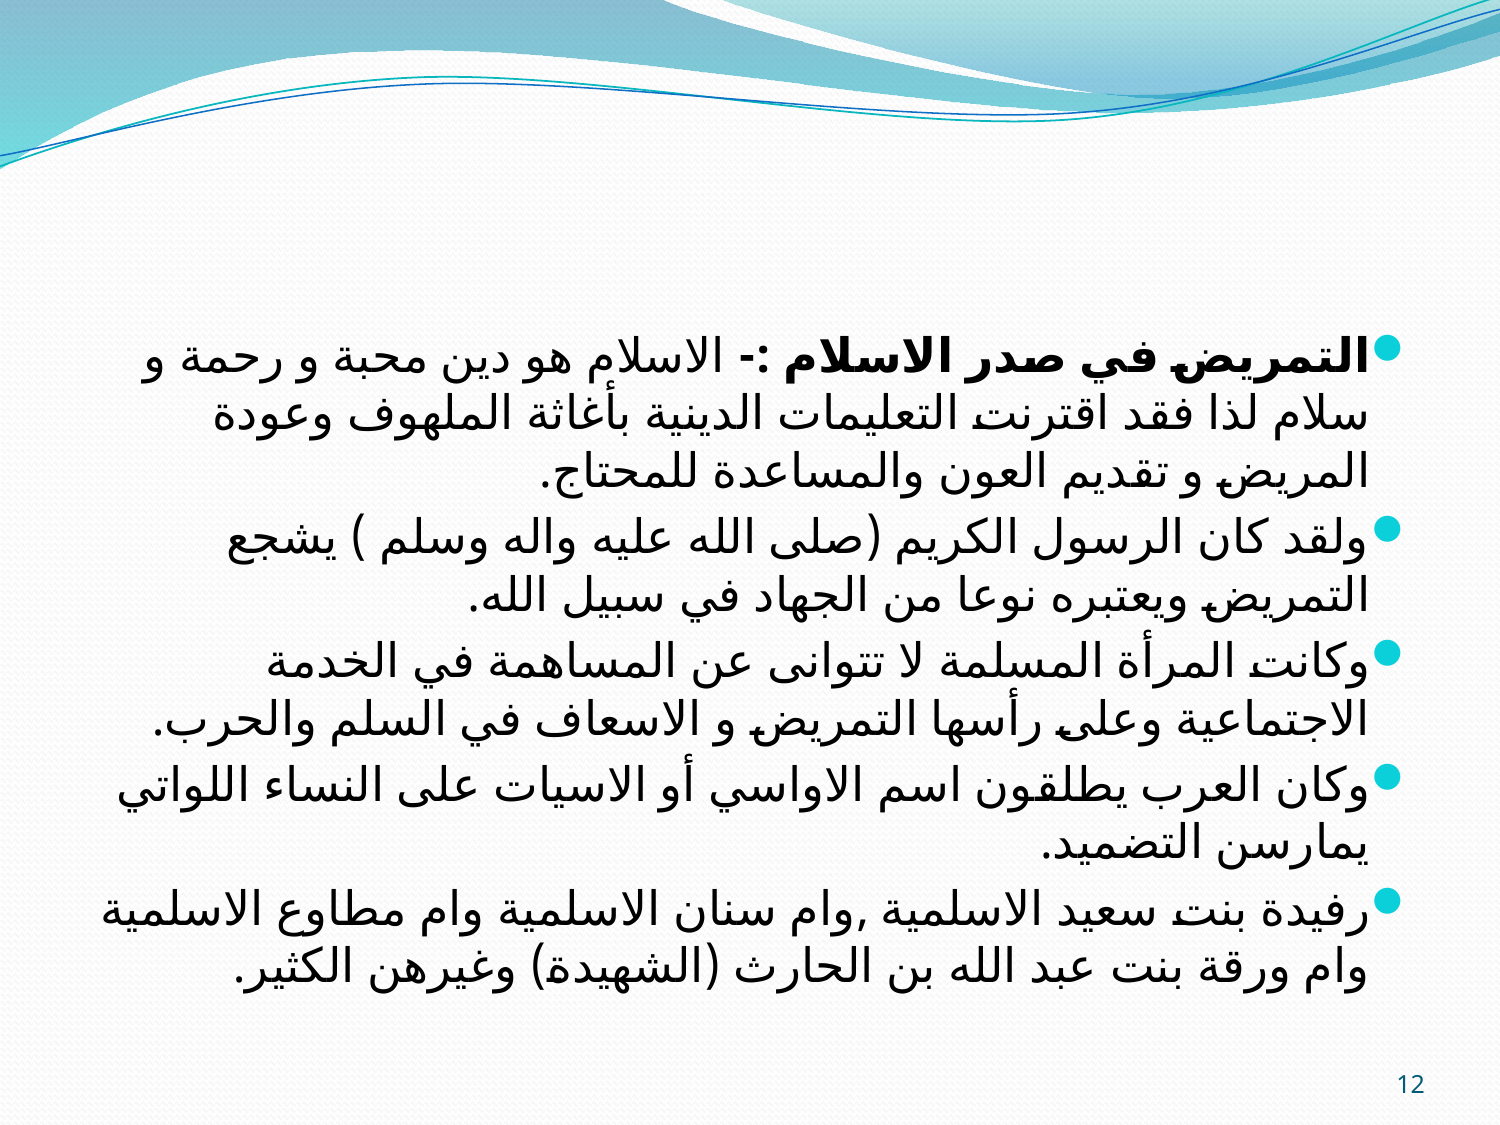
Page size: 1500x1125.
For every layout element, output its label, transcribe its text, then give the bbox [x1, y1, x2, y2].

list التمريض في صدر الاسلام :- الاسلام هو دين محبة و رحمة و سلام لذا فقد اقترنت التعليمات الدينية بأغاثة الملهوف وعودة المريض و تقديم العون والمساعدة للمحتاج. ولقد كان الرسول الكريم (صلى الله عليه واله وسلم ) يشجع التمريض ويعتبره نوعا من الجهاد في سبيل الله. وكانت المرأة المسلمة لا تتوانى عن المساهمة في الخدمة الاجتماعية وعلى رأسها التمريض و الاسعاف في السلم والحرب. وكان العرب يطلقون اسم الاواسي أو الاسيات على النساء اللواتي يمارسن التضميد. رفيدة بنت سعيد الاسلمية ,وام سنان الاسلمية وام مطاوع الاسلمية وام ورقة بنت عبد الله بن الحارث (الشهيدة) وغيرهن الكثير. [75, 317, 1425, 1038]
slide_number 12 [1299, 1042, 1425, 1103]
